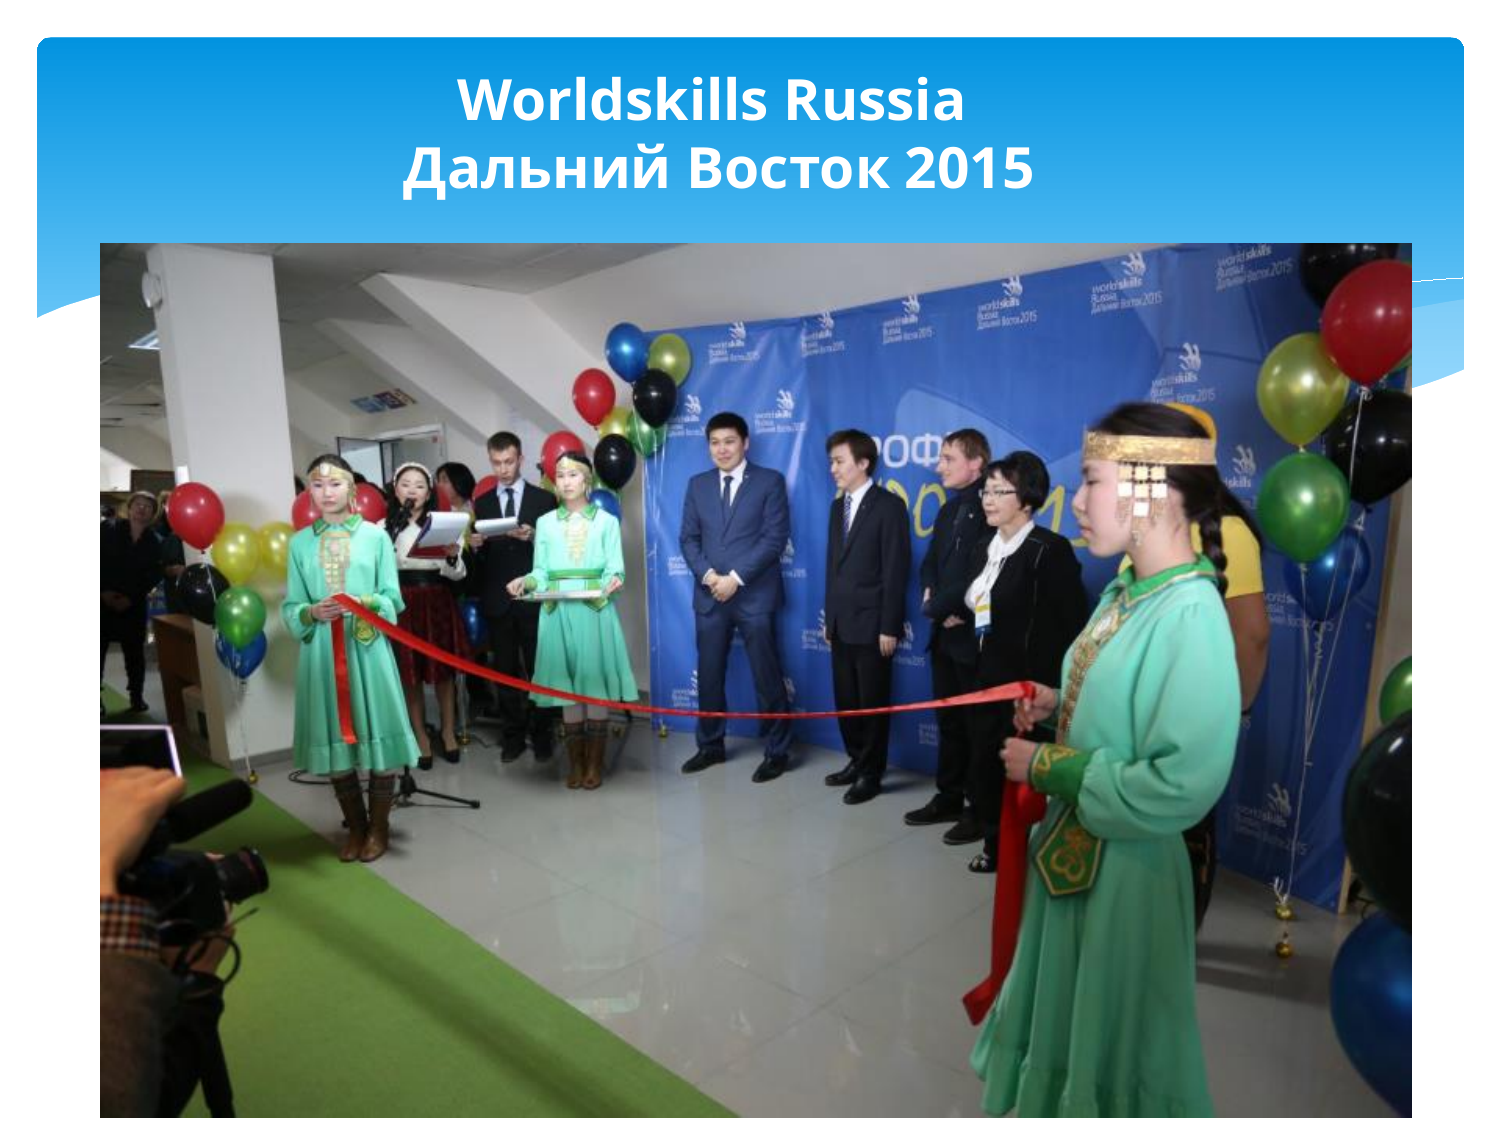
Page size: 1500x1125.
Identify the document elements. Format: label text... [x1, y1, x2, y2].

title Worldskills Russia Дальний Восток 2015 [75, 55, 1365, 209]
picture [100, 243, 1412, 1118]
